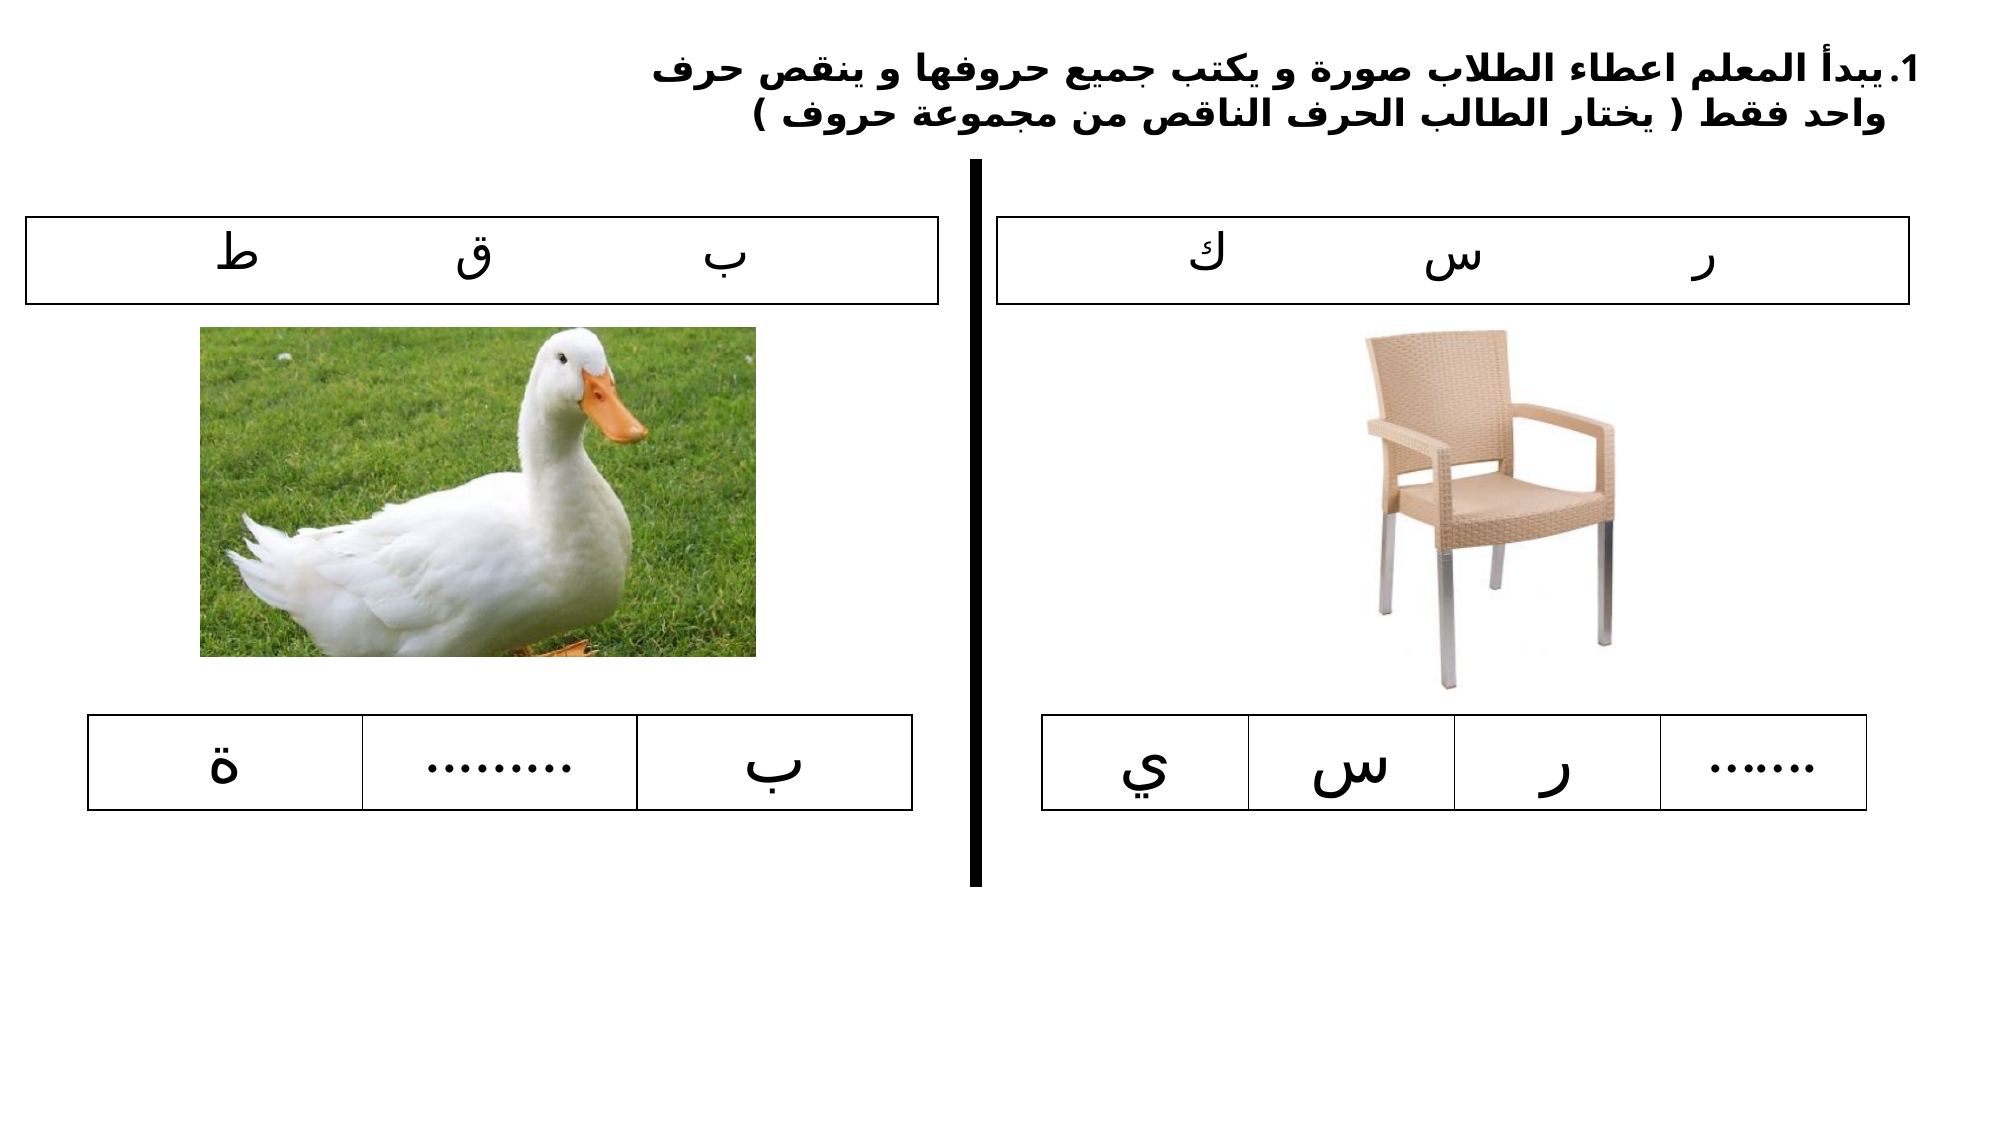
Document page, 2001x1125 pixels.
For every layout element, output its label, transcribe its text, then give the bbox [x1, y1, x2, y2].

table_header س [1249, 716, 1454, 809]
picture [199, 327, 756, 658]
picture [1365, 329, 1617, 690]
table_header ......... [363, 716, 636, 809]
table_header ر س ك [998, 218, 1908, 303]
text_box يبدأ المعلم اعطاء الطلاب صورة و يكتب جميع حروفها و ينقص حرف واحد فقط ( يختار الطالب الحرف الناقص من مجموعة حروف ) [583, 0, 1941, 142]
table_header ب [638, 716, 911, 809]
table_header ……. [1661, 716, 1866, 809]
table_header ب ق ط [27, 218, 937, 303]
table_header ي [1043, 716, 1248, 809]
table_header ر [1455, 716, 1660, 809]
table_header ة [89, 716, 362, 809]
